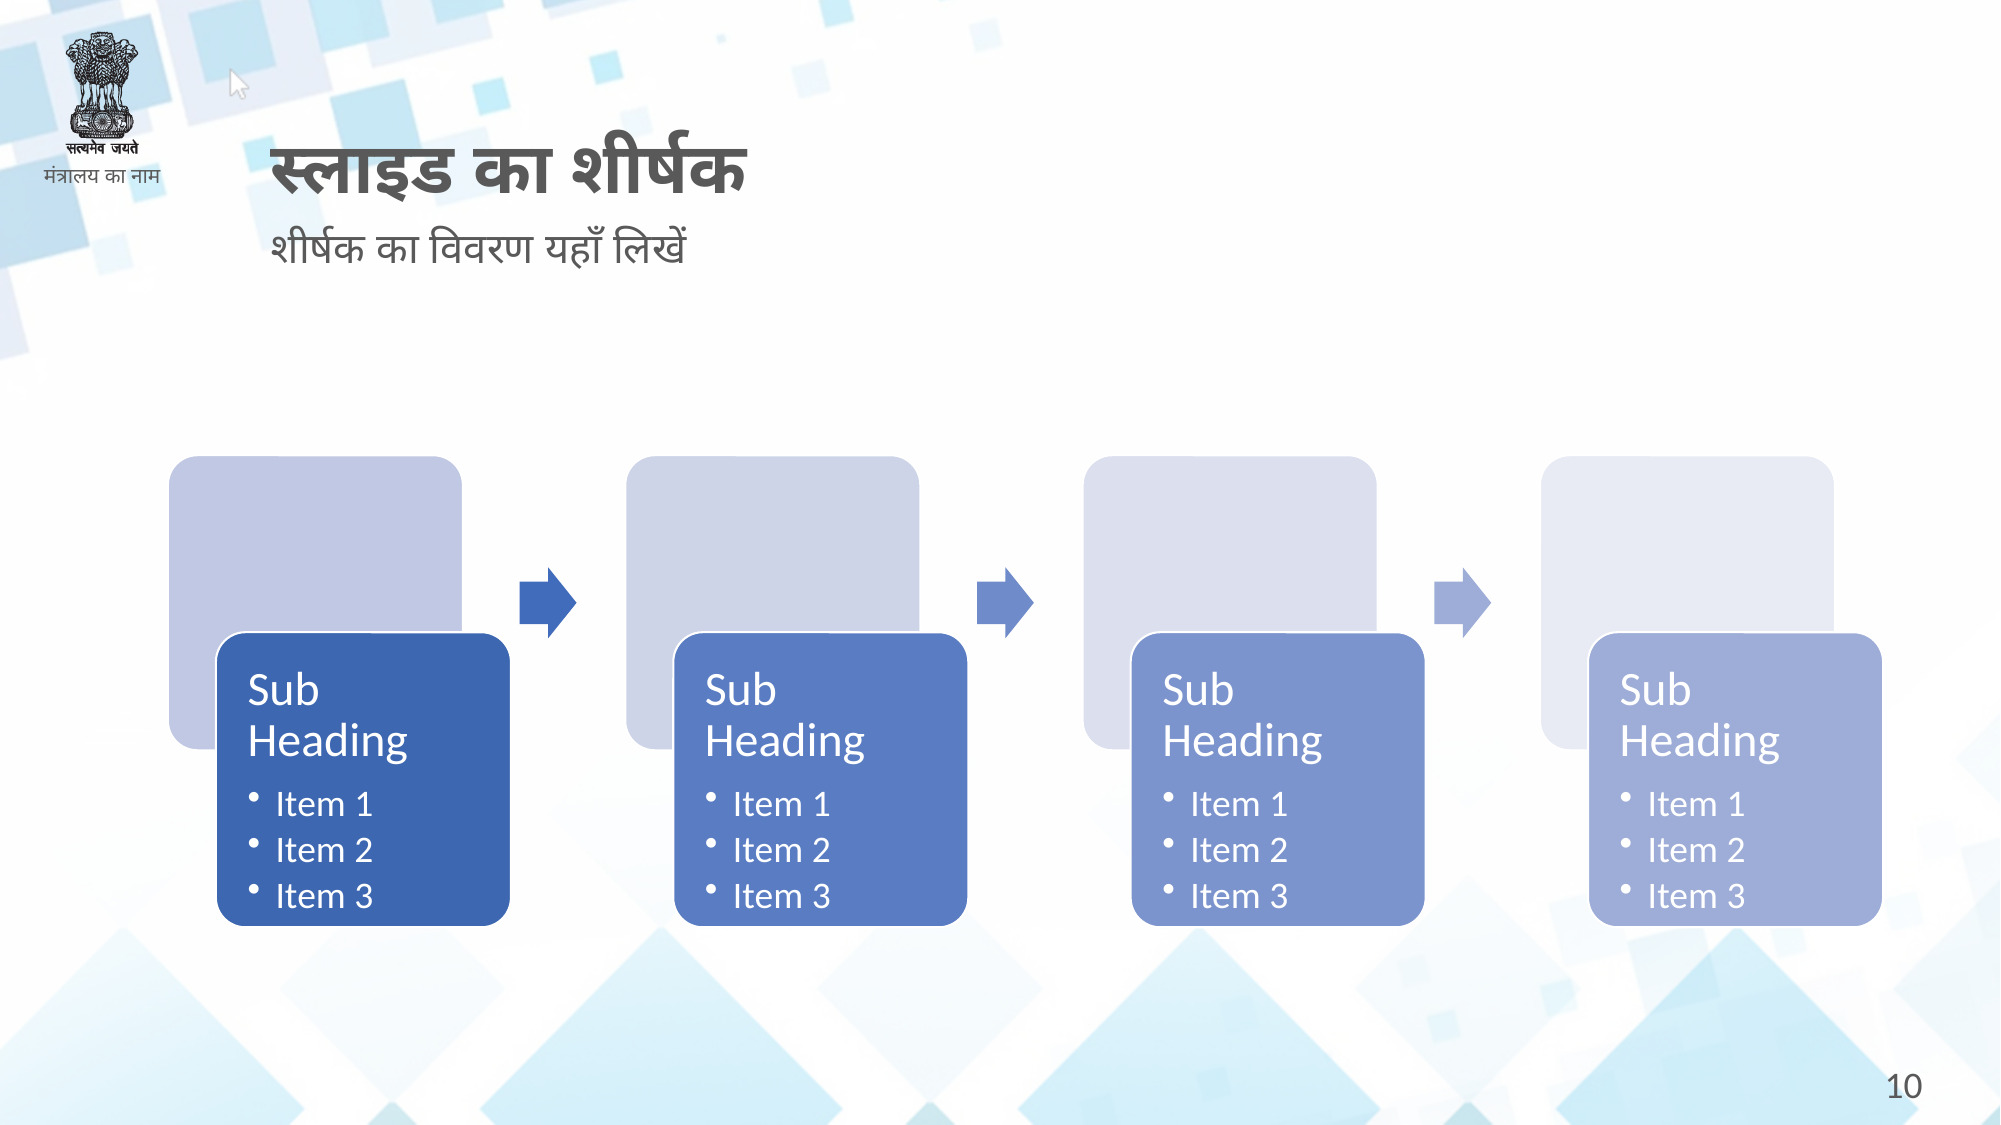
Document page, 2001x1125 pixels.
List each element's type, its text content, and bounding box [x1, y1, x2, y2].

list शीर्षक का विवरण यहाँ लिखें [255, 219, 1697, 304]
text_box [167, 304, 1884, 1079]
picture [60, 30, 144, 155]
text_box 10 [1815, 1053, 1993, 1121]
list स्लाइड का शीर्षक [255, 125, 1697, 209]
